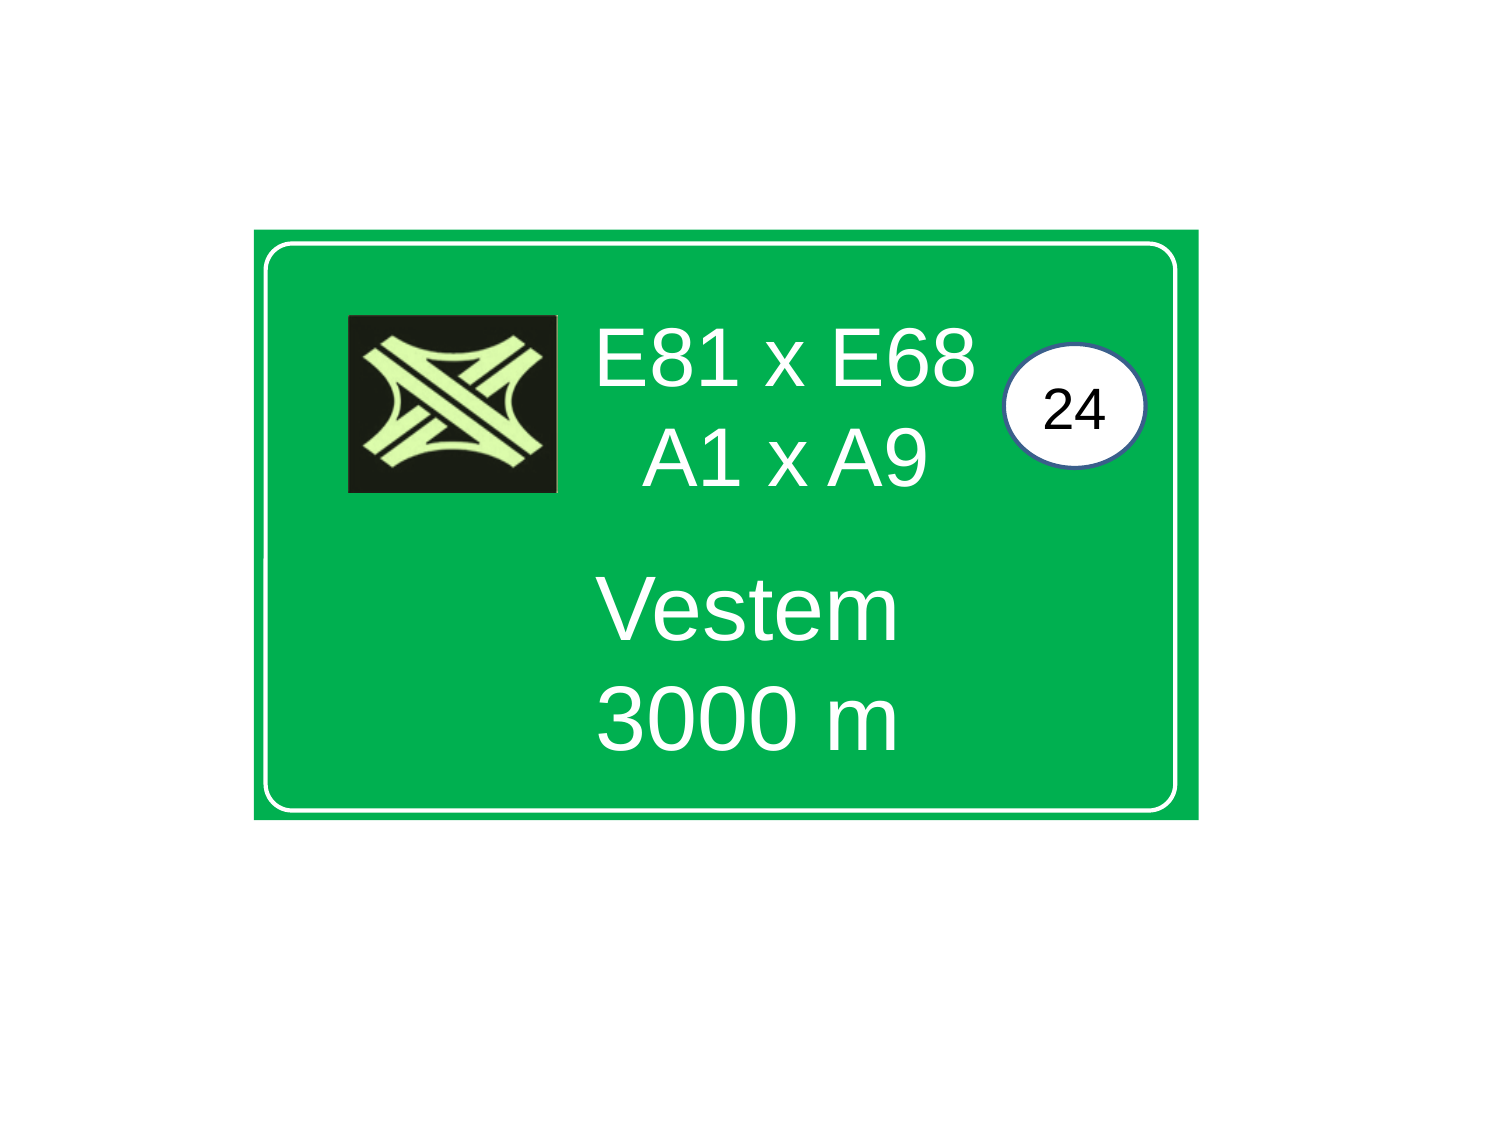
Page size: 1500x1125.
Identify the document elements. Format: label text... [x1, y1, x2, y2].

picture [348, 315, 558, 493]
text_box E81 x E68 A1 x A9 Vestem 3000 m [252, 228, 1201, 822]
text_box [263, 241, 1178, 813]
text_box 24 [1001, 341, 1148, 471]
